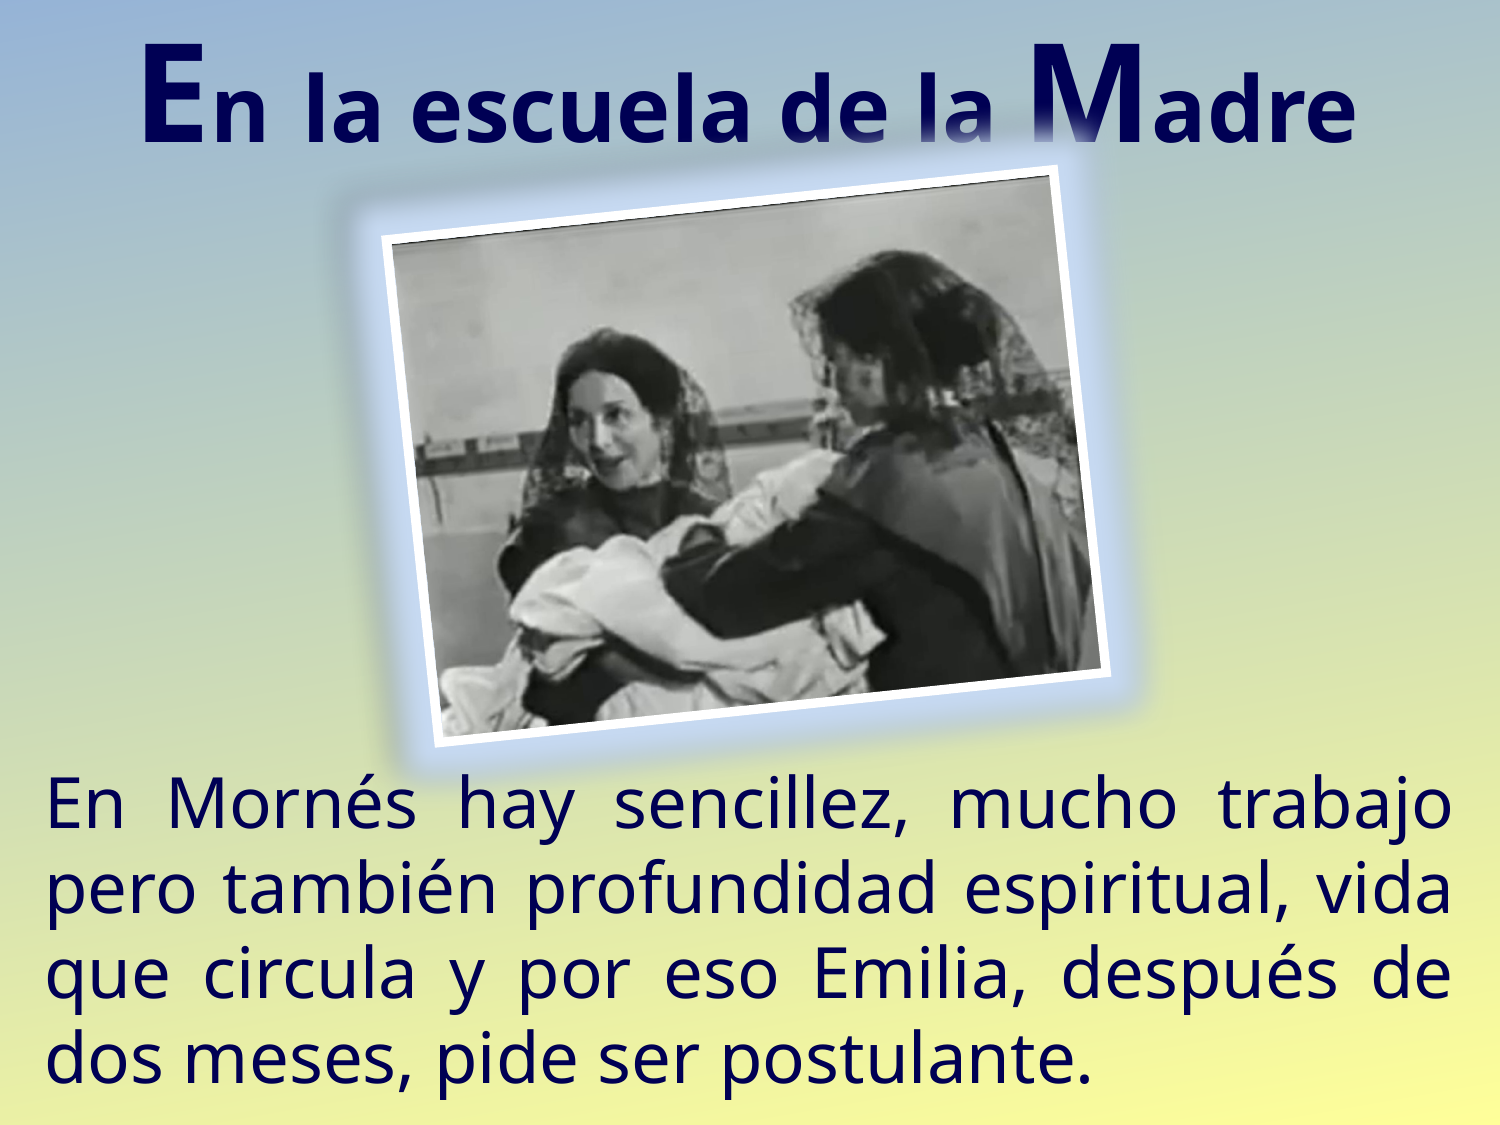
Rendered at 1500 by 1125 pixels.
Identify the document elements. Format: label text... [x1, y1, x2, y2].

picture [393, 176, 1100, 737]
text_box En Mornés hay sencillez, mucho trabajo pero también profundidad espiritual, vida que circula y por eso Emilia, después de dos meses, pide ser postulante. [29, 750, 1471, 1105]
text_box En la escuela de la Madre [118, 0, 1375, 178]
